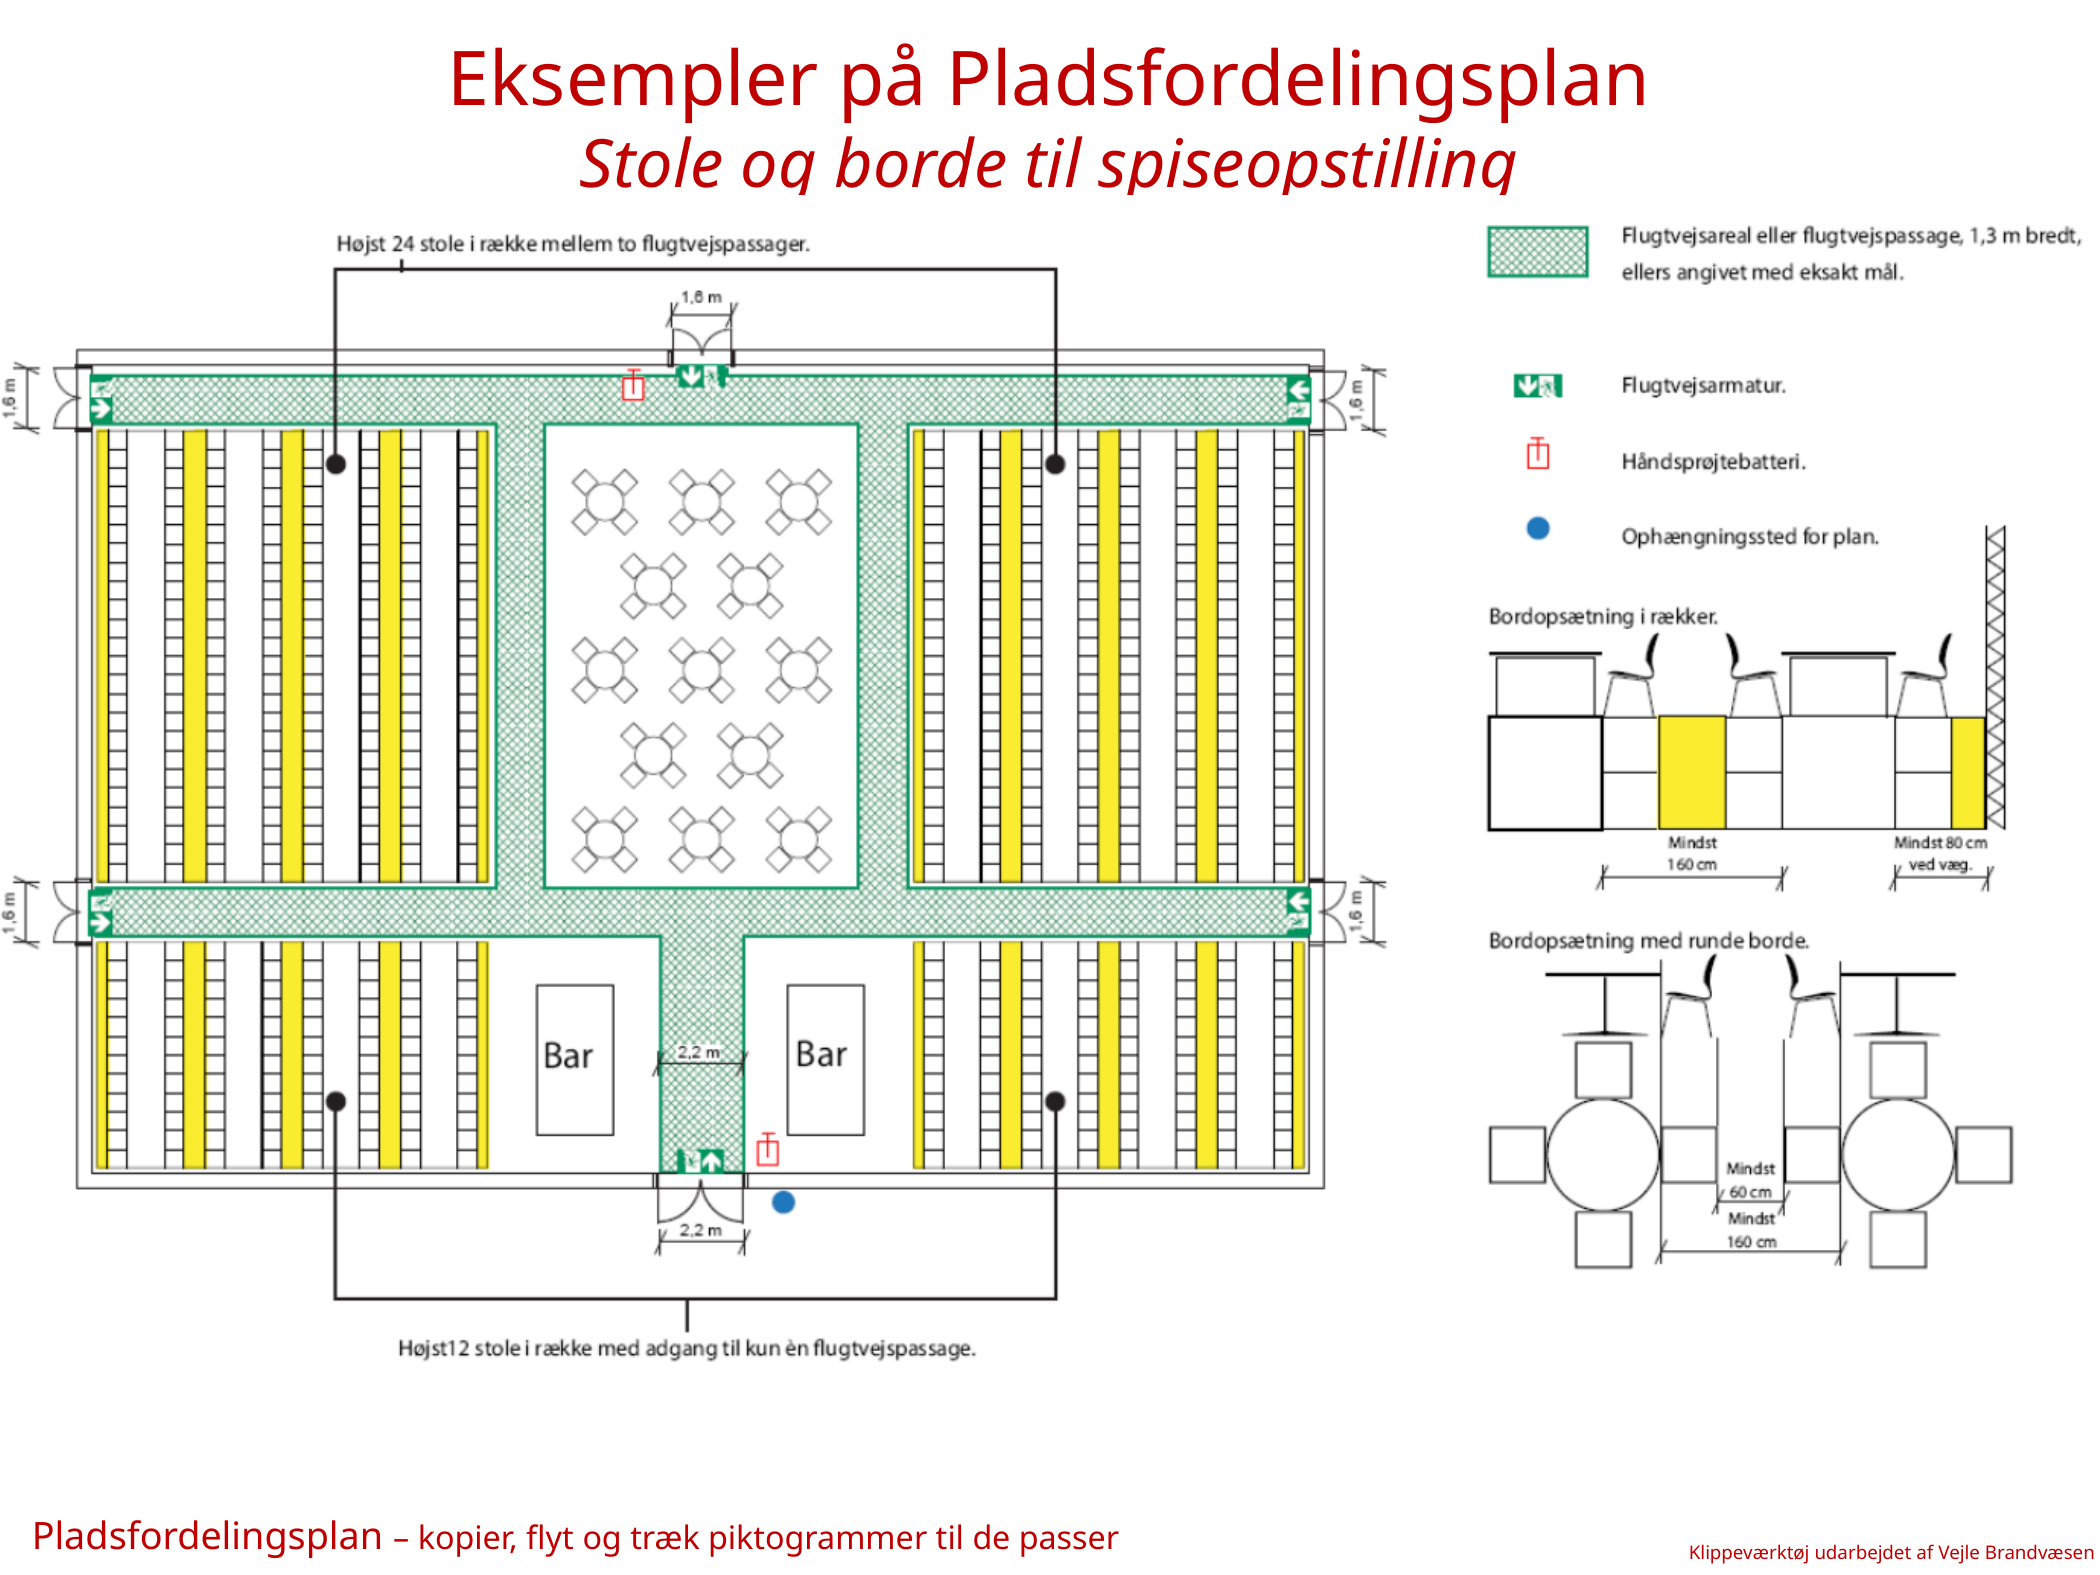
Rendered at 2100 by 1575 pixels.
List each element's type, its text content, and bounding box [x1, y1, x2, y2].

text_box Eksempler på Pladsfordelingsplan Stole og borde til spiseopstilling [433, 22, 1667, 195]
picture [0, 195, 2100, 1380]
